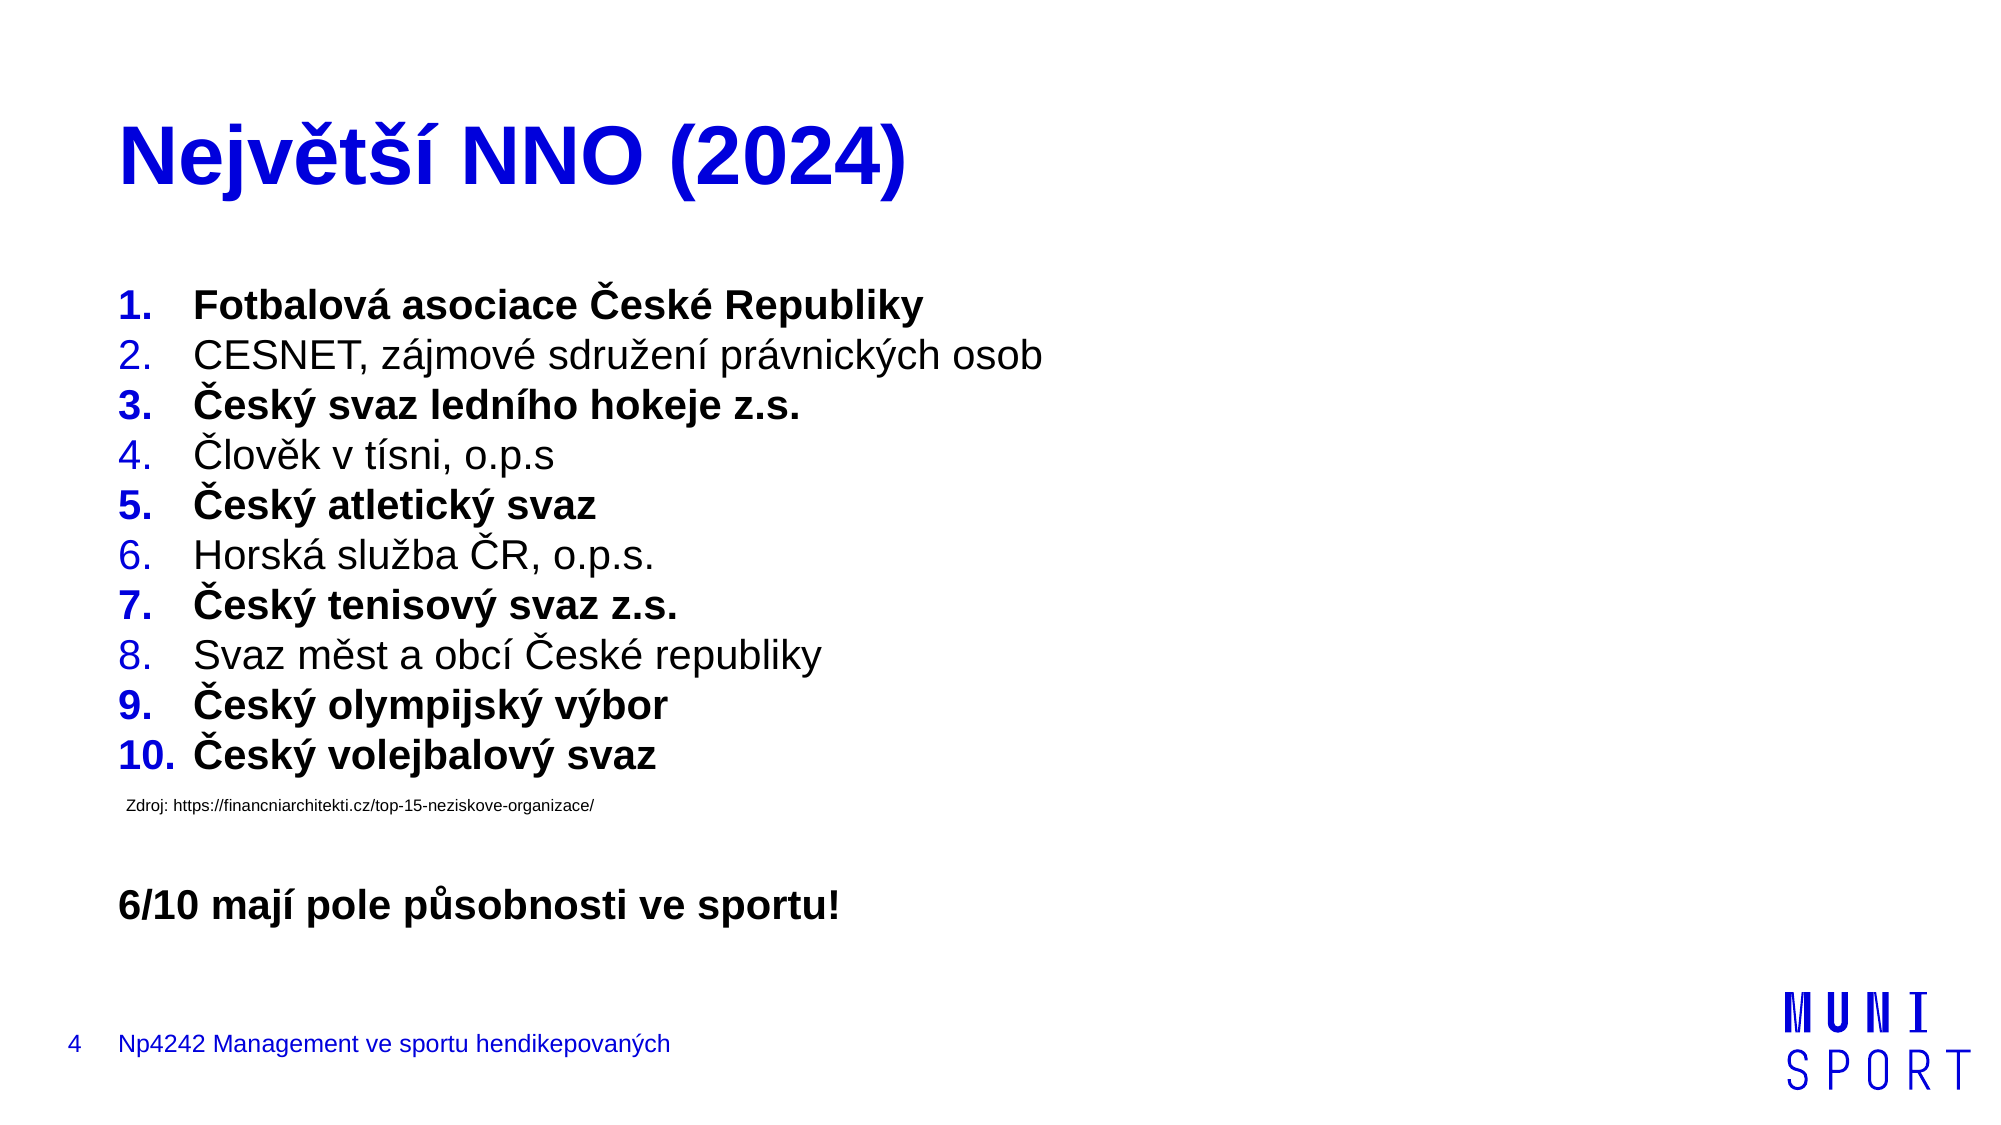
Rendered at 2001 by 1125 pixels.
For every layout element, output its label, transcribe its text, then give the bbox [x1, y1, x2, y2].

text_box Zdroj: https://financniarchitekti.cz/top-15-neziskove-organizace/ [111, 787, 611, 822]
list Fotbalová asociace České Republiky CESNET, zájmové sdružení právnických osob Český svaz ledního hokeje z.s. Člověk v tísni, o.p.s Český atletický svaz Horská služba ČR, o.p.s. Český tenisový svaz z.s. Svaz měst a obcí České republiky Český olympijský výbor Český volejbalový svaz 6/10 mají pole působnosti ve sportu! [118, 277, 1344, 957]
title Největší NNO (2024) [118, 118, 1883, 193]
footer Np4242 Management ve sportu hendikepovaných [118, 1021, 1418, 1063]
slide_number 4 [67, 1021, 110, 1063]
